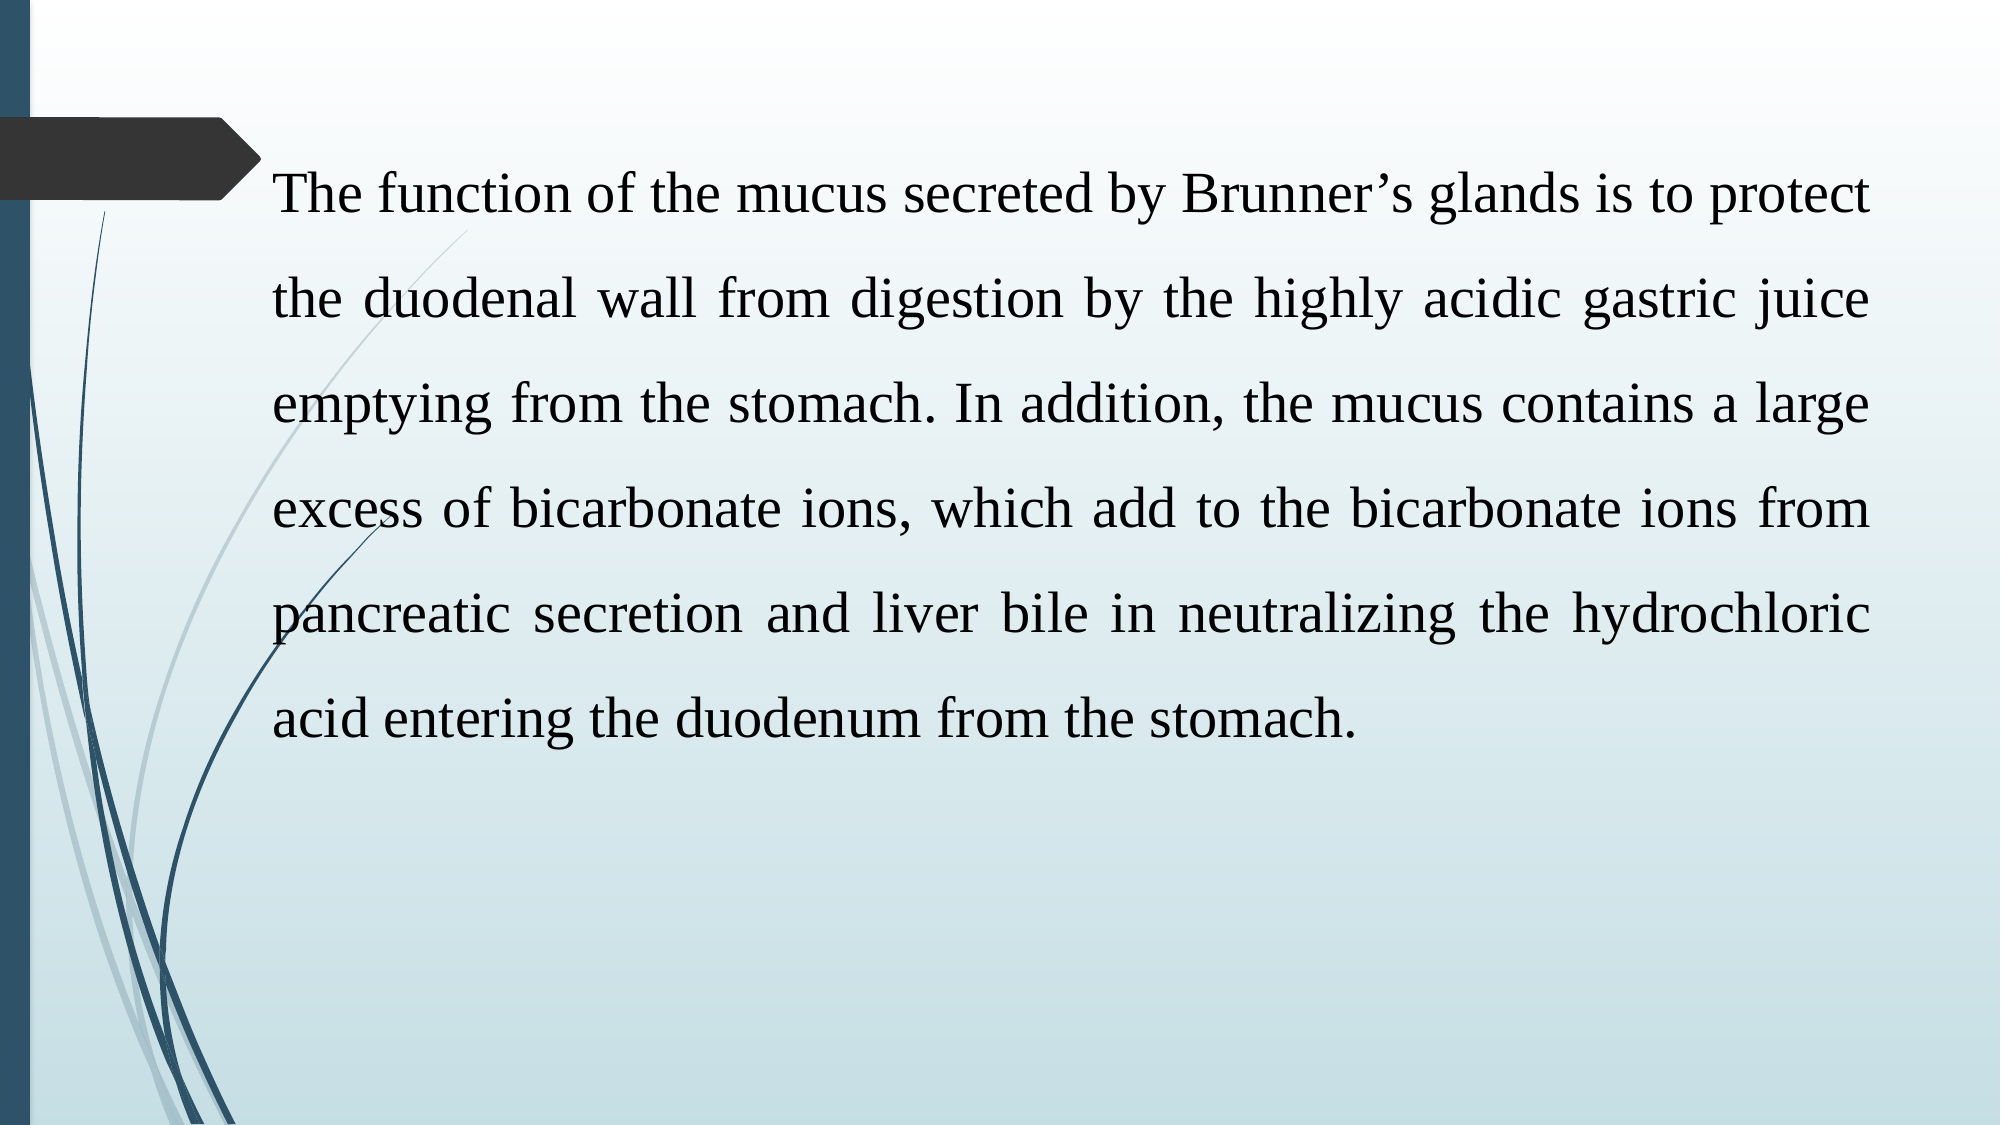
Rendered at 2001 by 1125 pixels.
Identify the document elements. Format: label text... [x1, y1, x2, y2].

text_box The function of the mucus secreted by Brunner’s glands is to protect the duodenal wall from digestion by the highly acidic gastric juice emptying from the stomach. In addition, the mucus contains a large excess of bicarbonate ions, which add to the bicarbonate ions from pancreatic secretion and liver bile in neutralizing the hydrochloric acid entering the duodenum from the stomach. [257, 111, 1887, 757]
